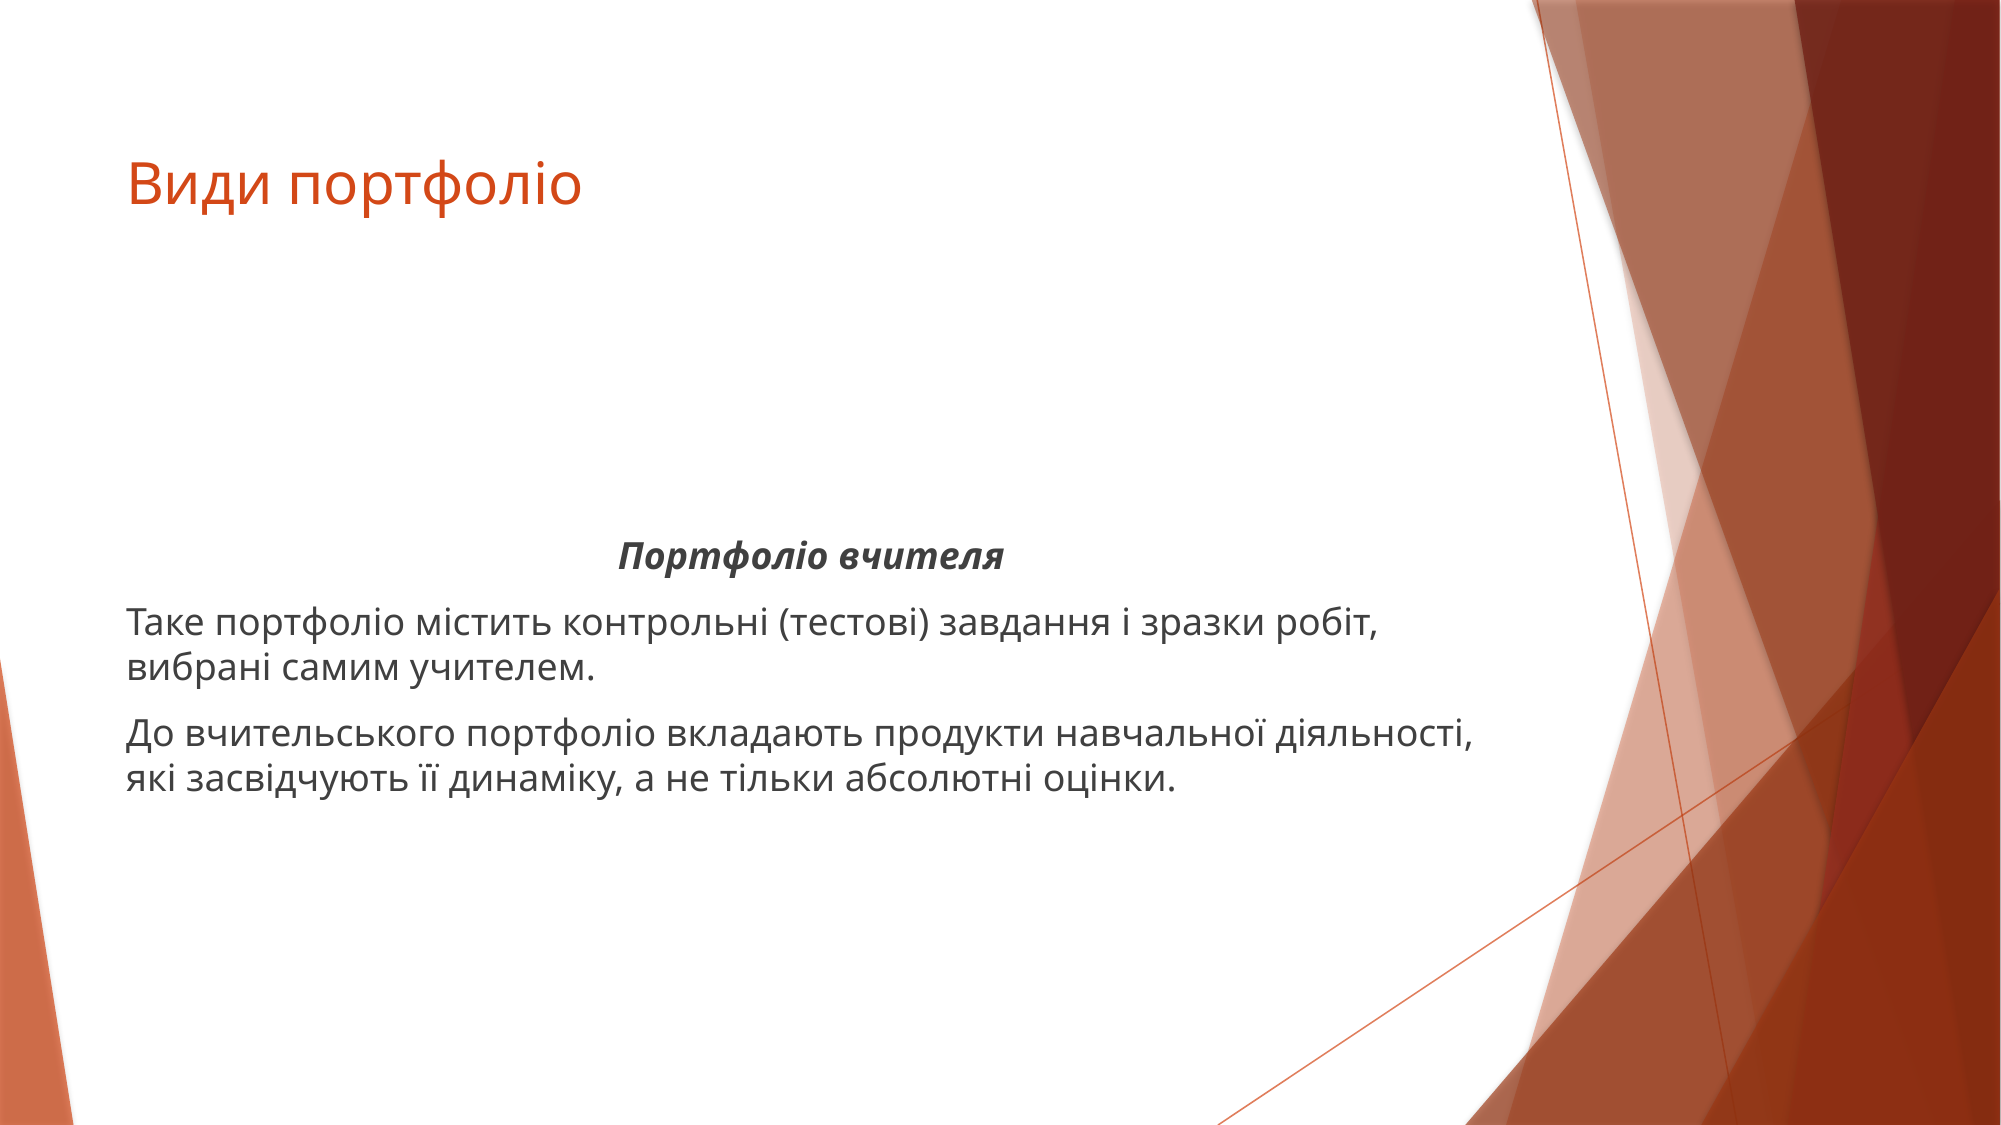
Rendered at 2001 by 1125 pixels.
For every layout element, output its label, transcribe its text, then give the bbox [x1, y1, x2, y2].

list Портфоліо вчителя Таке портфоліо містить контрольні (тестові) завдання і зразки робіт, вибрані самим учителем. До вчительського портфоліо вкладають продукти навчальної діяльності, які засвідчують її динаміку, а не тільки абсолютні оцінки. [111, 340, 1522, 991]
title Види портфоліо [111, 99, 1522, 264]
